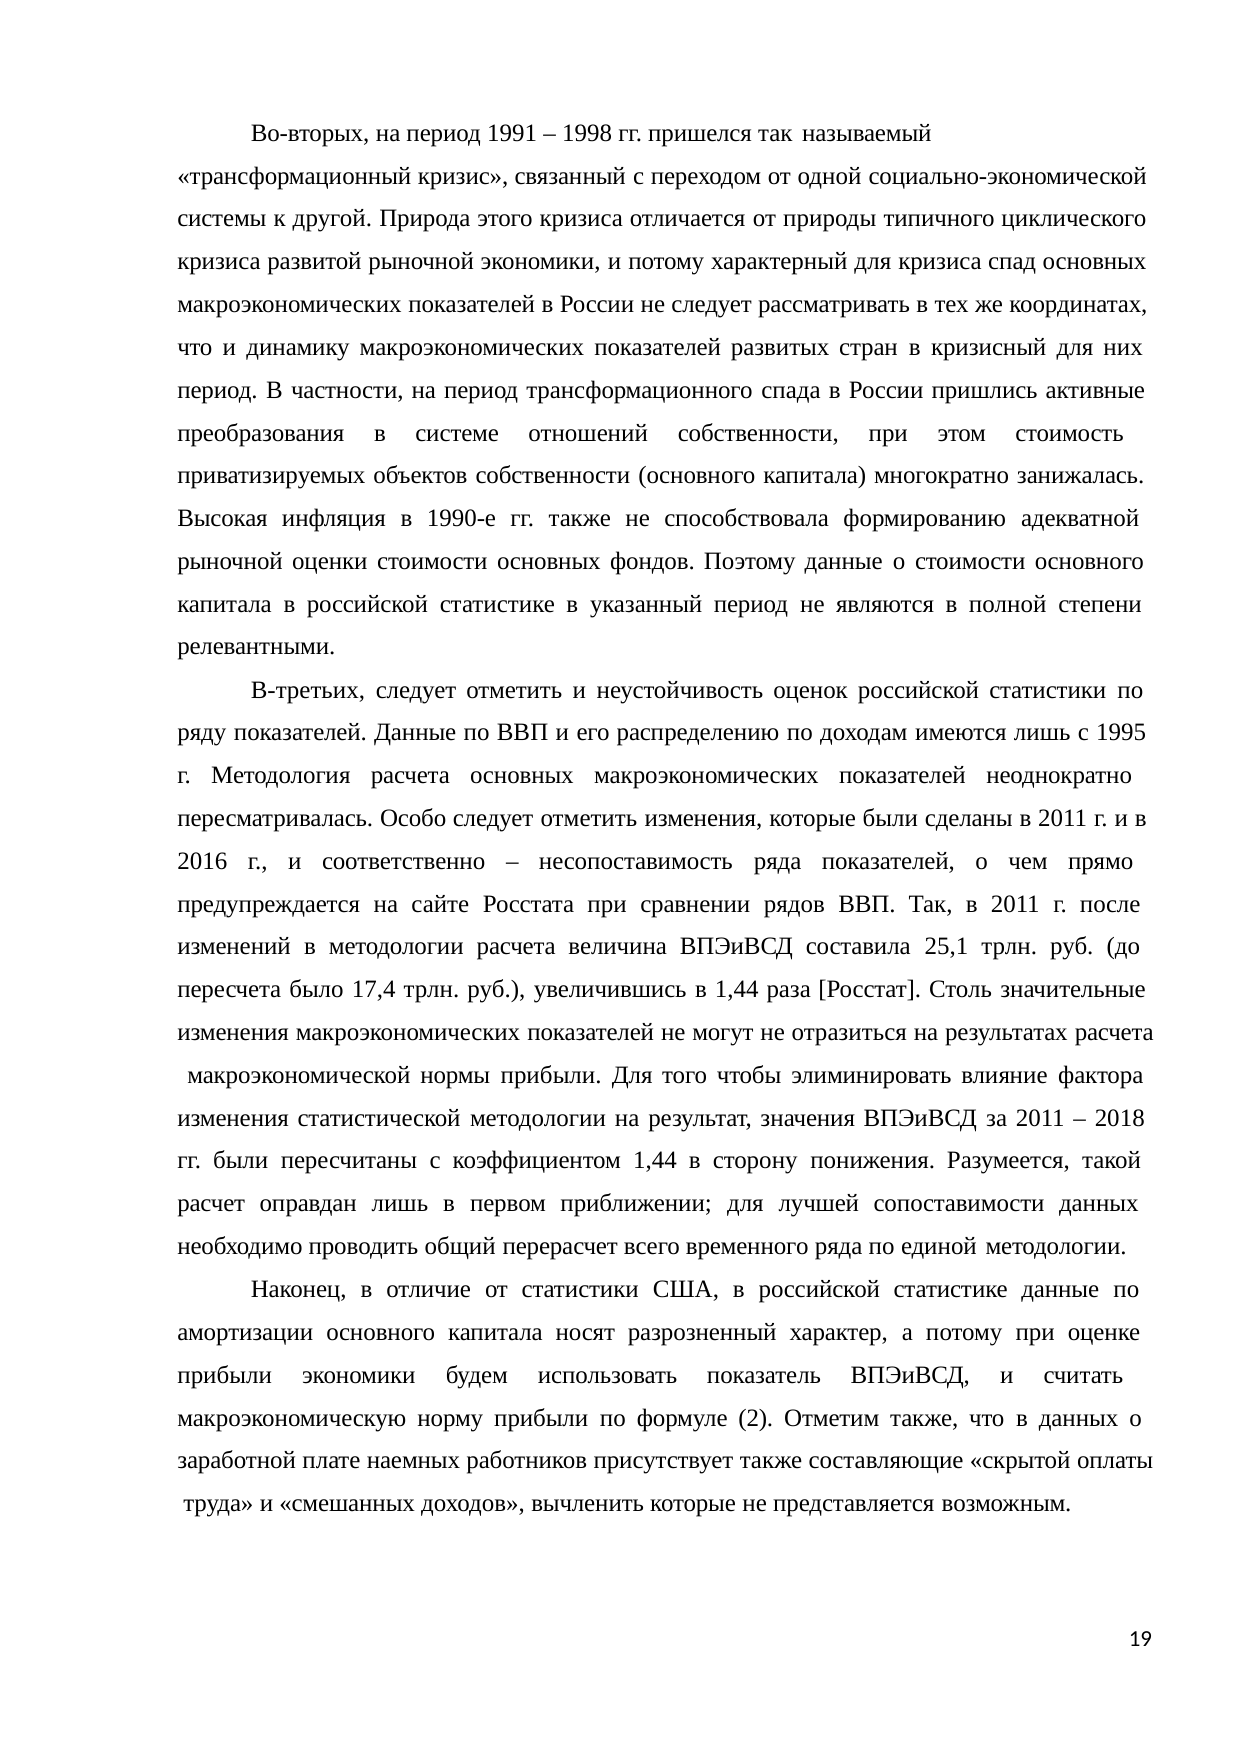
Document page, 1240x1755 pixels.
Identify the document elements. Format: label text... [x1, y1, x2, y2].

text_box Во-вторых, на период 1991 – 1998 гг. пришелся так называемый «трансформационный кризис», связанный с переходом от одной социально-экономической системы к другой. Природа этого кризиса отличается от природы типичного циклического кризиса развитой рыночной экономики, и потому характерный для кризиса спад основных макроэкономических показателей в России не следует рассматривать в тех же координатах, что и динамику макроэкономических показателей развитых стран в кризисный для них период. В частности, на период трансформационного спада в России пришлись активные преобразования в системе отношений собственности, при этом стоимость приватизируемых объектов собственности (основного капитала) многократно занижалась. Высокая инфляция в 1990-е гг. также не способствовала формированию адекватной рыночной оценки стоимости основных фондов. Поэтому данные о стоимости основного капитала в российской статистике в указанный период не являются в полной степени релевантными. В-третьих, следует отметить и неустойчивость оценок российской статистики по ряду показателей. Данные по ВВП и его распределению по доходам имеются лишь с 1995 г. Методология расчета основных макроэкономических показателей неоднократно пересматривалась. Особо следует отметить изменения, которые были сделаны в 2011 г. и в 2016 г., и соответственно – несопоставимость ряда показателей, о чем прямо предупреждается на сайте Росстата при сравнении рядов ВВП. Так, в 2011 г. после изменений в методологии расчета величина ВПЭиВСД составила 25,1 трлн. руб. (до пересчета было 17,4 трлн. руб.), увеличившись в 1,44 раза [Росстат]. Столь значительные изменения макроэкономических показателей не могут не отразиться на результатах расчета макроэкономической нормы прибыли. Для того чтобы элиминировать влияние фактора изменения статистической методологии на результат, значения ВПЭиВСД за 2011 – 2018 гг. были пересчитаны с коэффициентом 1,44 в сторону понижения. Разумеется, такой расчет оправдан лишь в первом приближении; для лучшей сопоставимости данных необходимо проводить общий перерасчет всего временного ряда по единой методологии. Наконец, в отличие от статистики США, в российской статистике данные по амортизации основного капитала носят разрозненный характер, а потому при оценке прибыли экономики будем использовать показатель ВПЭиВСД, и считать макроэкономическую норму прибыли по формуле (2). Отметим также, что в данных о заработной плате наемных работников присутствует также составляющие «скрытой оплаты труда» и «смешанных доходов», вычленить которые не представляется возможным. [175, 100, 1155, 1517]
slide_number 19 [1124, 1626, 1157, 1755]
